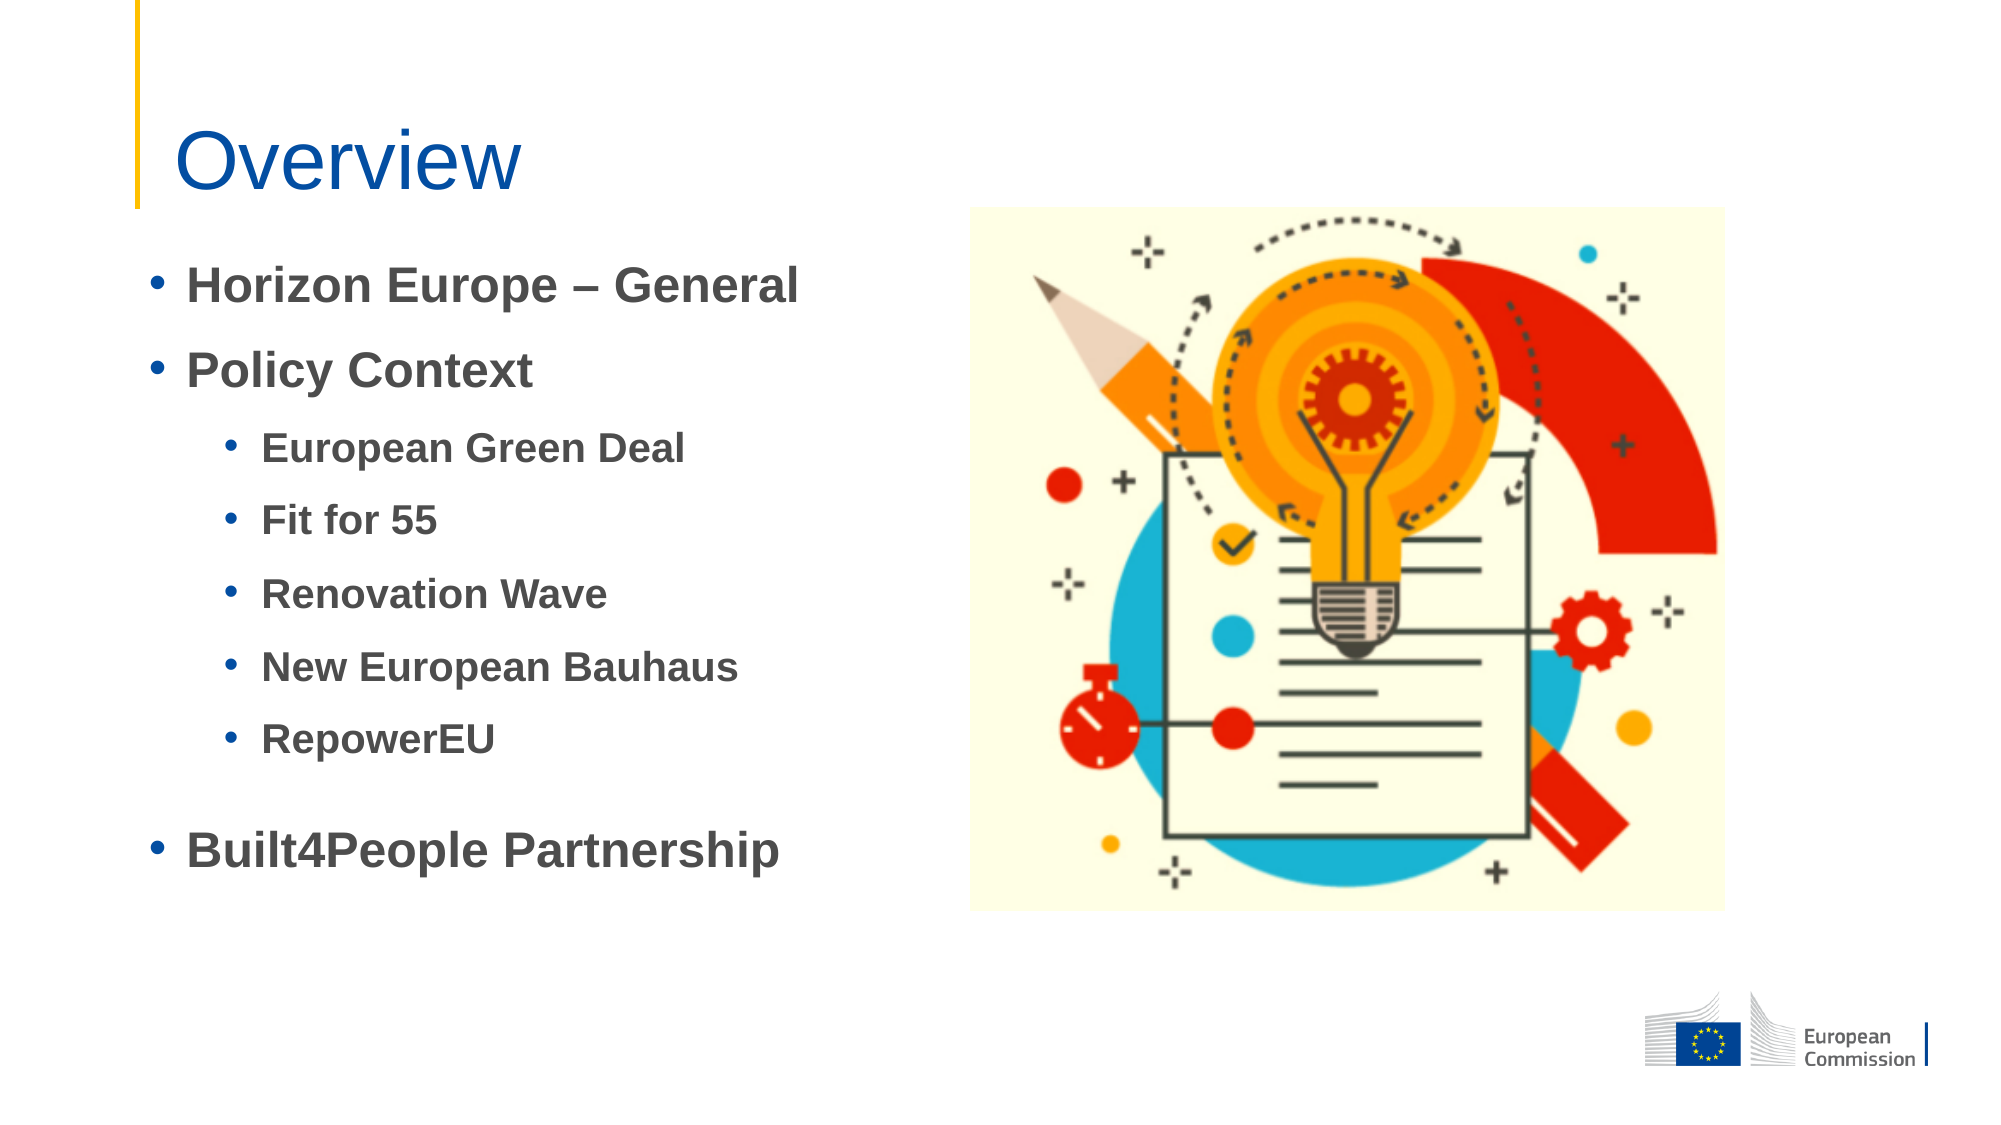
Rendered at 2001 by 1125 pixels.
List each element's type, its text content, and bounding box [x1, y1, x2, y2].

picture [970, 207, 1725, 911]
list Horizon Europe – General Policy Context European Green Deal Fit for 55 Renovation Wave New European Bauhaus RepowerEU Built4People Partnership [133, 245, 1925, 1054]
title Overview [159, 79, 1885, 208]
picture [1645, 991, 1928, 1066]
